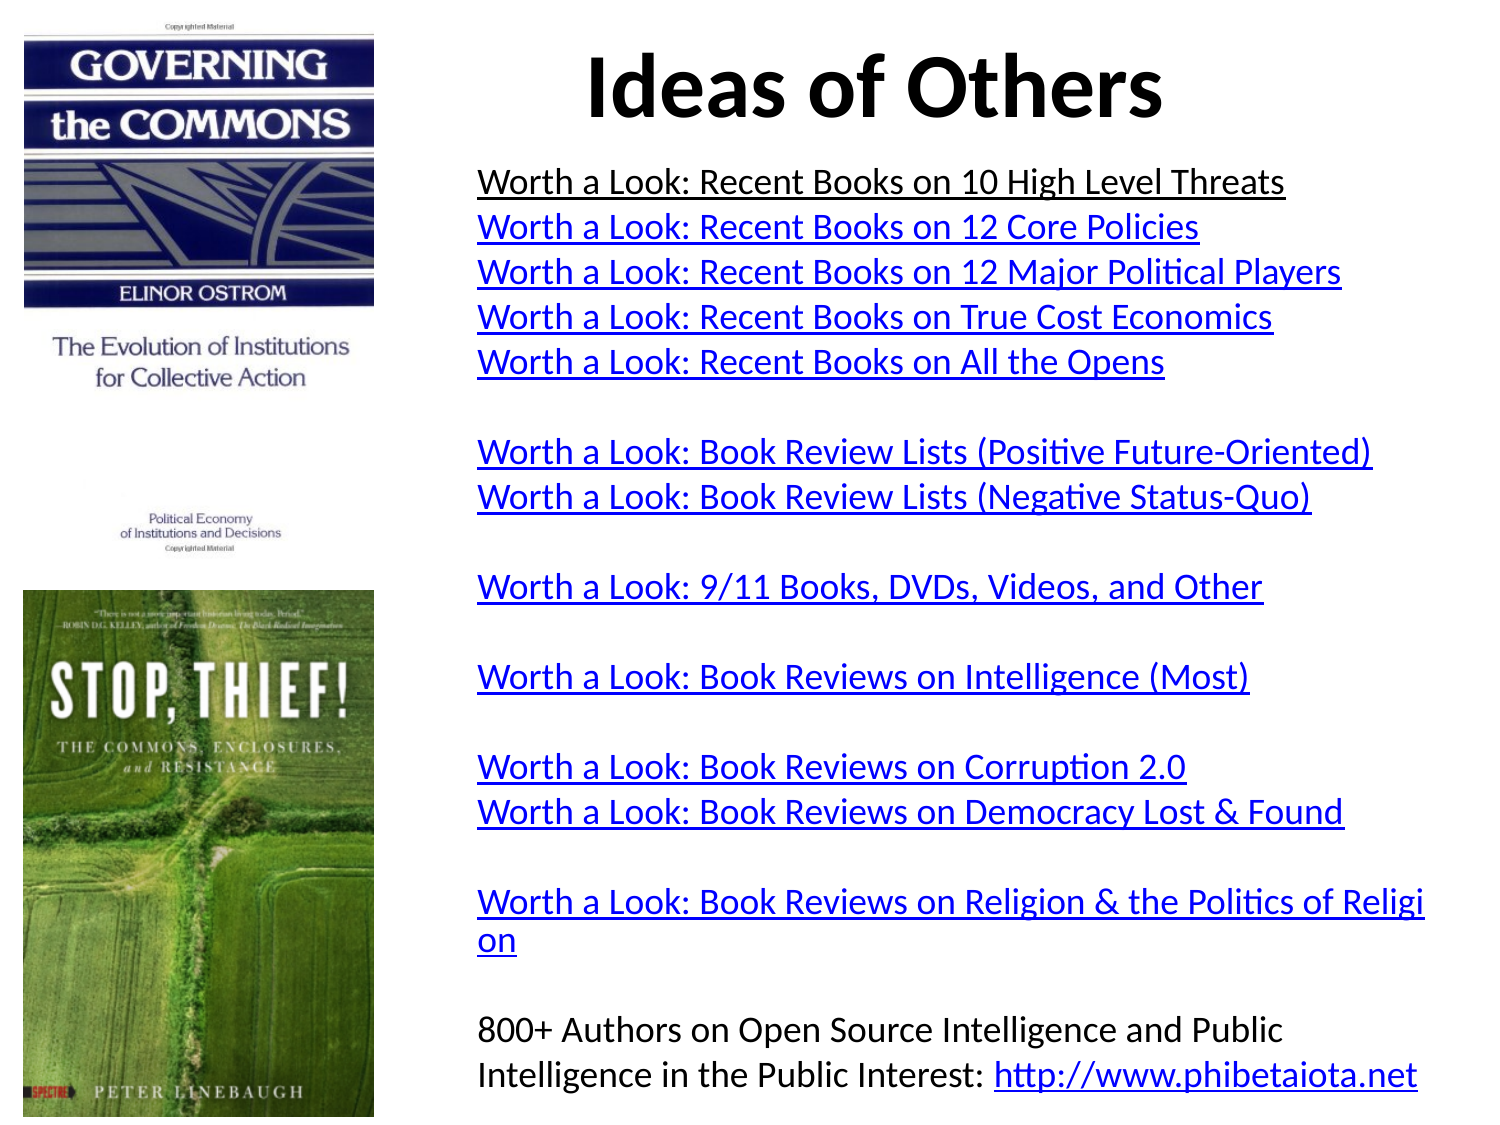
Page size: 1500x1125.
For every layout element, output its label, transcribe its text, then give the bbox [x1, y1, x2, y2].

picture [24, 12, 374, 563]
text_box Worth a Look: Recent Books on 10 High Level Threats Worth a Look: Recent Books on 12 Core Policies Worth a Look: Recent Books on 12 Major Political Players Worth a Look: Recent Books on True Cost Economics Worth a Look: Recent Books on All the Opens Worth a Look: Book Review Lists (Positive Future-Oriented) Worth a Look: Book Review Lists (Negative Status-Quo) Worth a Look: 9/11 Books, DVDs, Videos, and Other Worth a Look: Book Reviews on Intelligence (Most) Worth a Look: Book Reviews on Corruption 2.0 Worth a Look: Book Reviews on Democracy Lost & Found Worth a Look: Book Reviews on Religion & the Politics of Religion 800+ Authors on Open Source Intelligence and Public Intelligence in the Public Interest: http://www.phibetaiota.net [462, 149, 1450, 1110]
title Ideas of Others [200, 0, 1500, 175]
picture [23, 590, 374, 1117]
